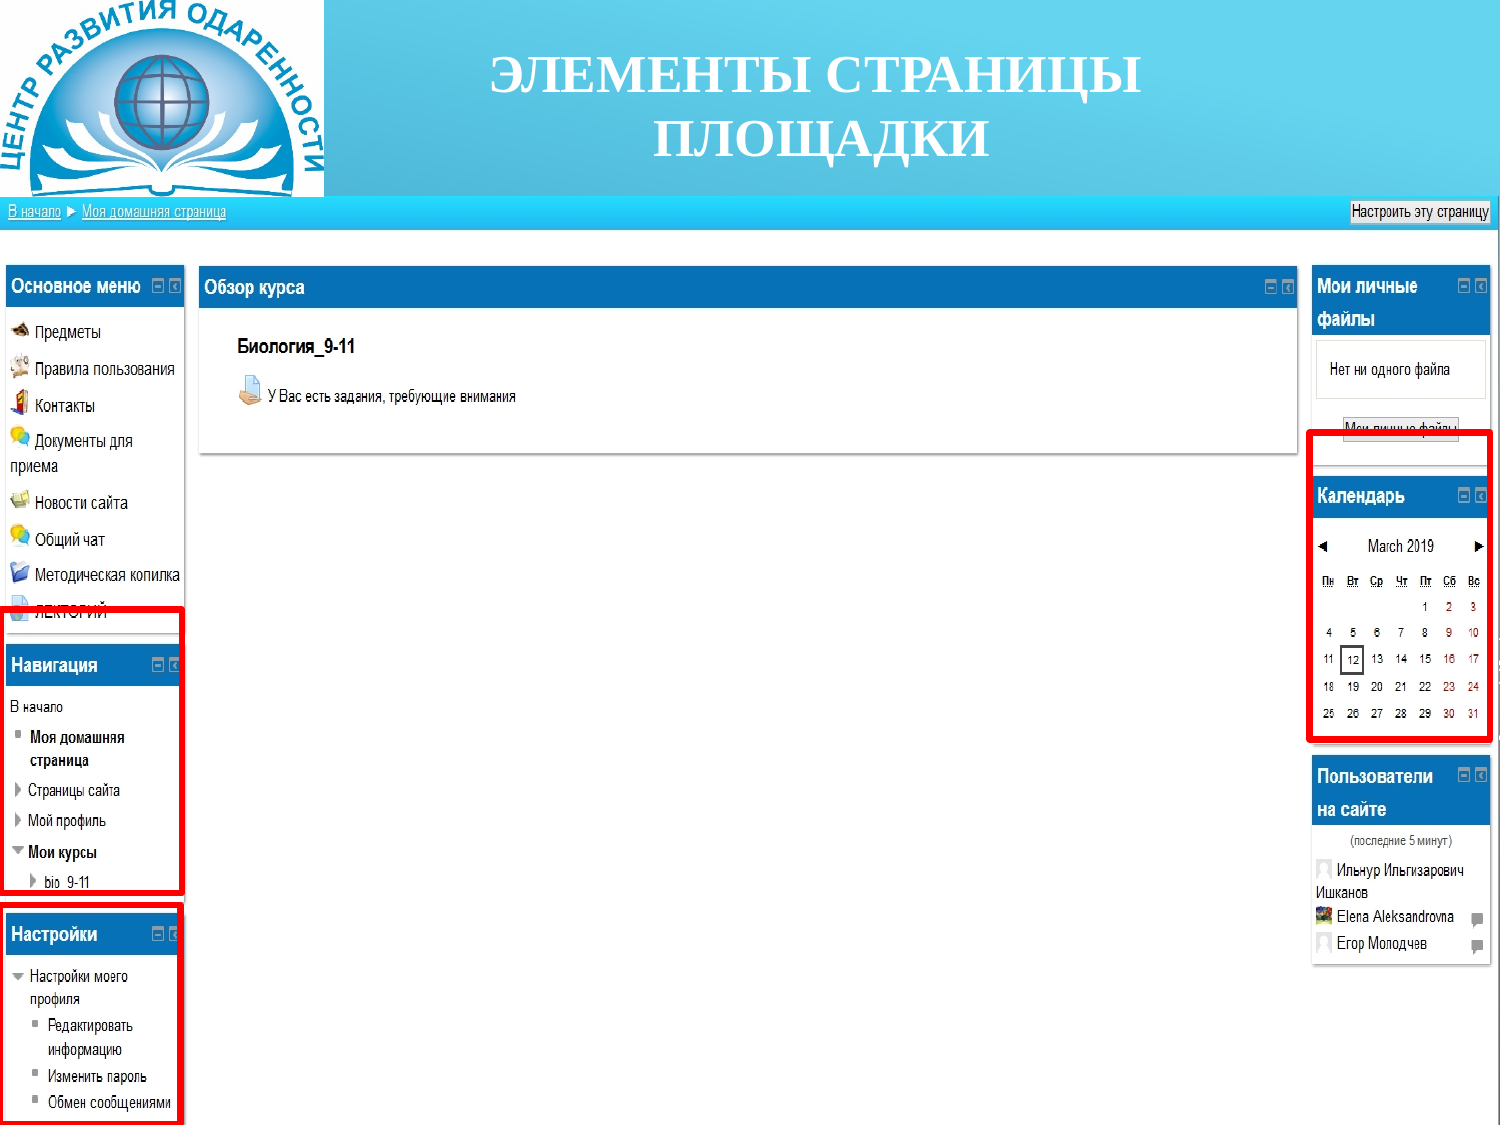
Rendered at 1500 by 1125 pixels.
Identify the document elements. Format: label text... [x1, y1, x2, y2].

picture [0, 0, 1499, 1125]
title Элементы страницы площадки [325, 31, 1491, 176]
